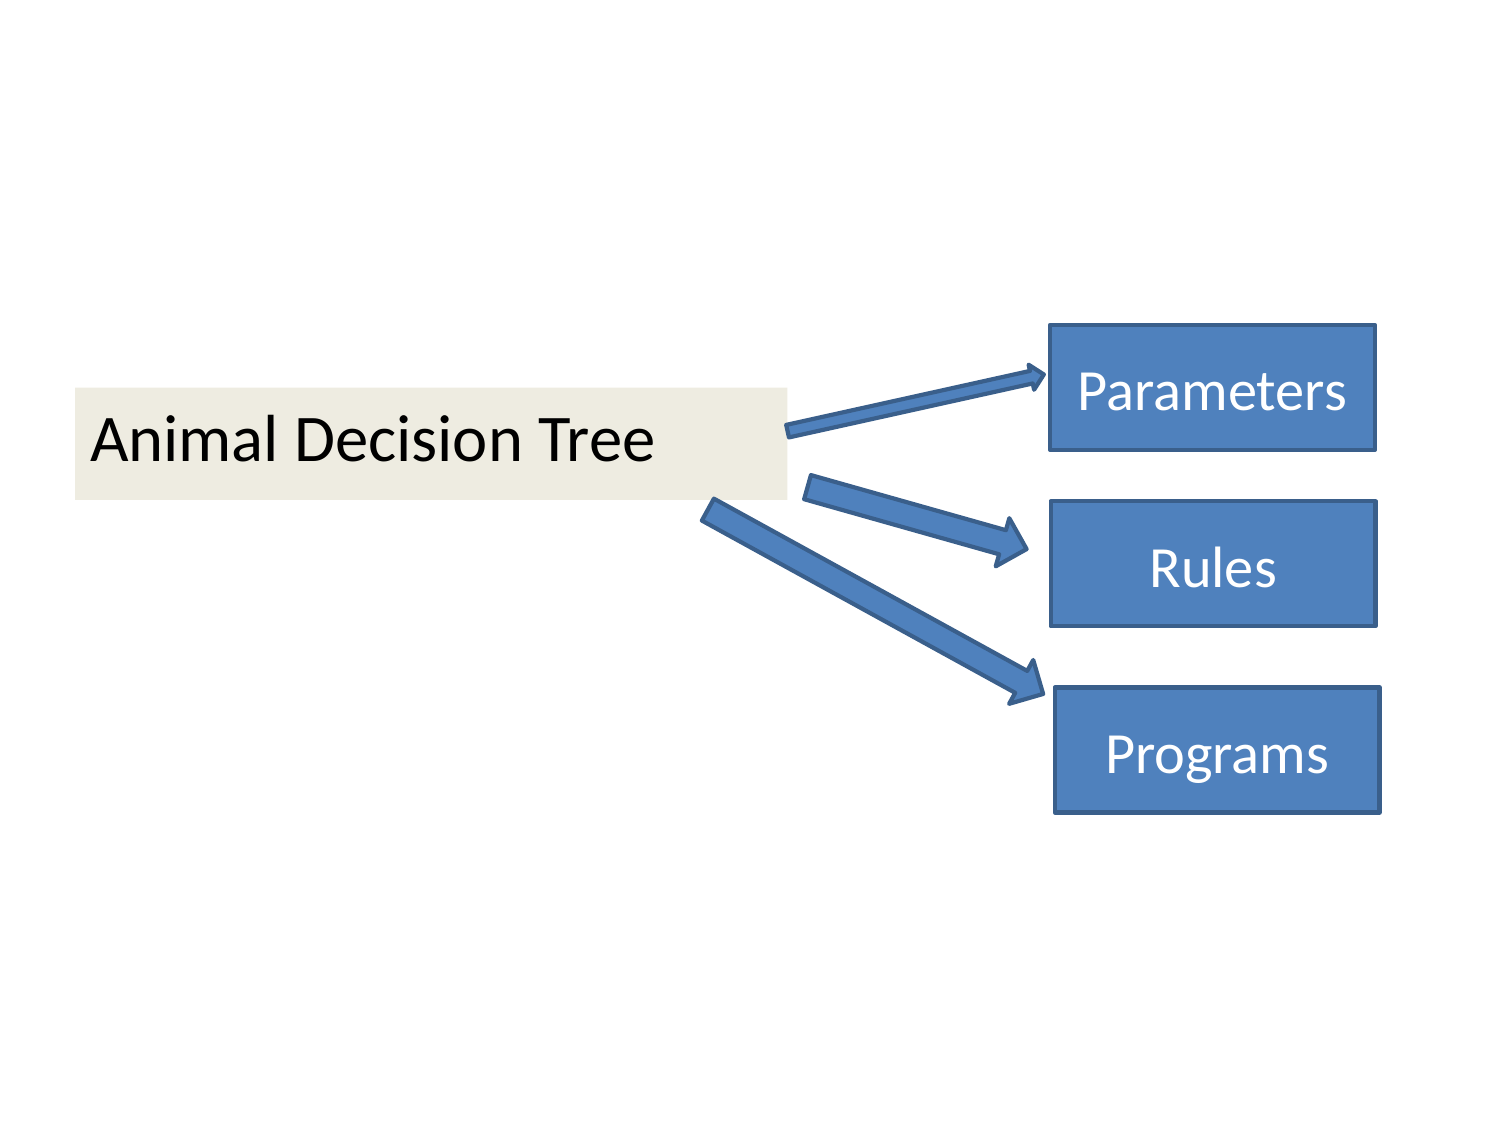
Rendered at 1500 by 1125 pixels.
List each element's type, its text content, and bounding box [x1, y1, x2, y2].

text_box [699, 496, 1046, 706]
text_box [802, 473, 1029, 569]
list Animal Decision Tree [75, 387, 788, 500]
text_box Parameters [1048, 323, 1377, 452]
text_box Programs [1053, 685, 1382, 815]
text_box [784, 362, 1046, 440]
text_box Rules [1049, 499, 1378, 628]
